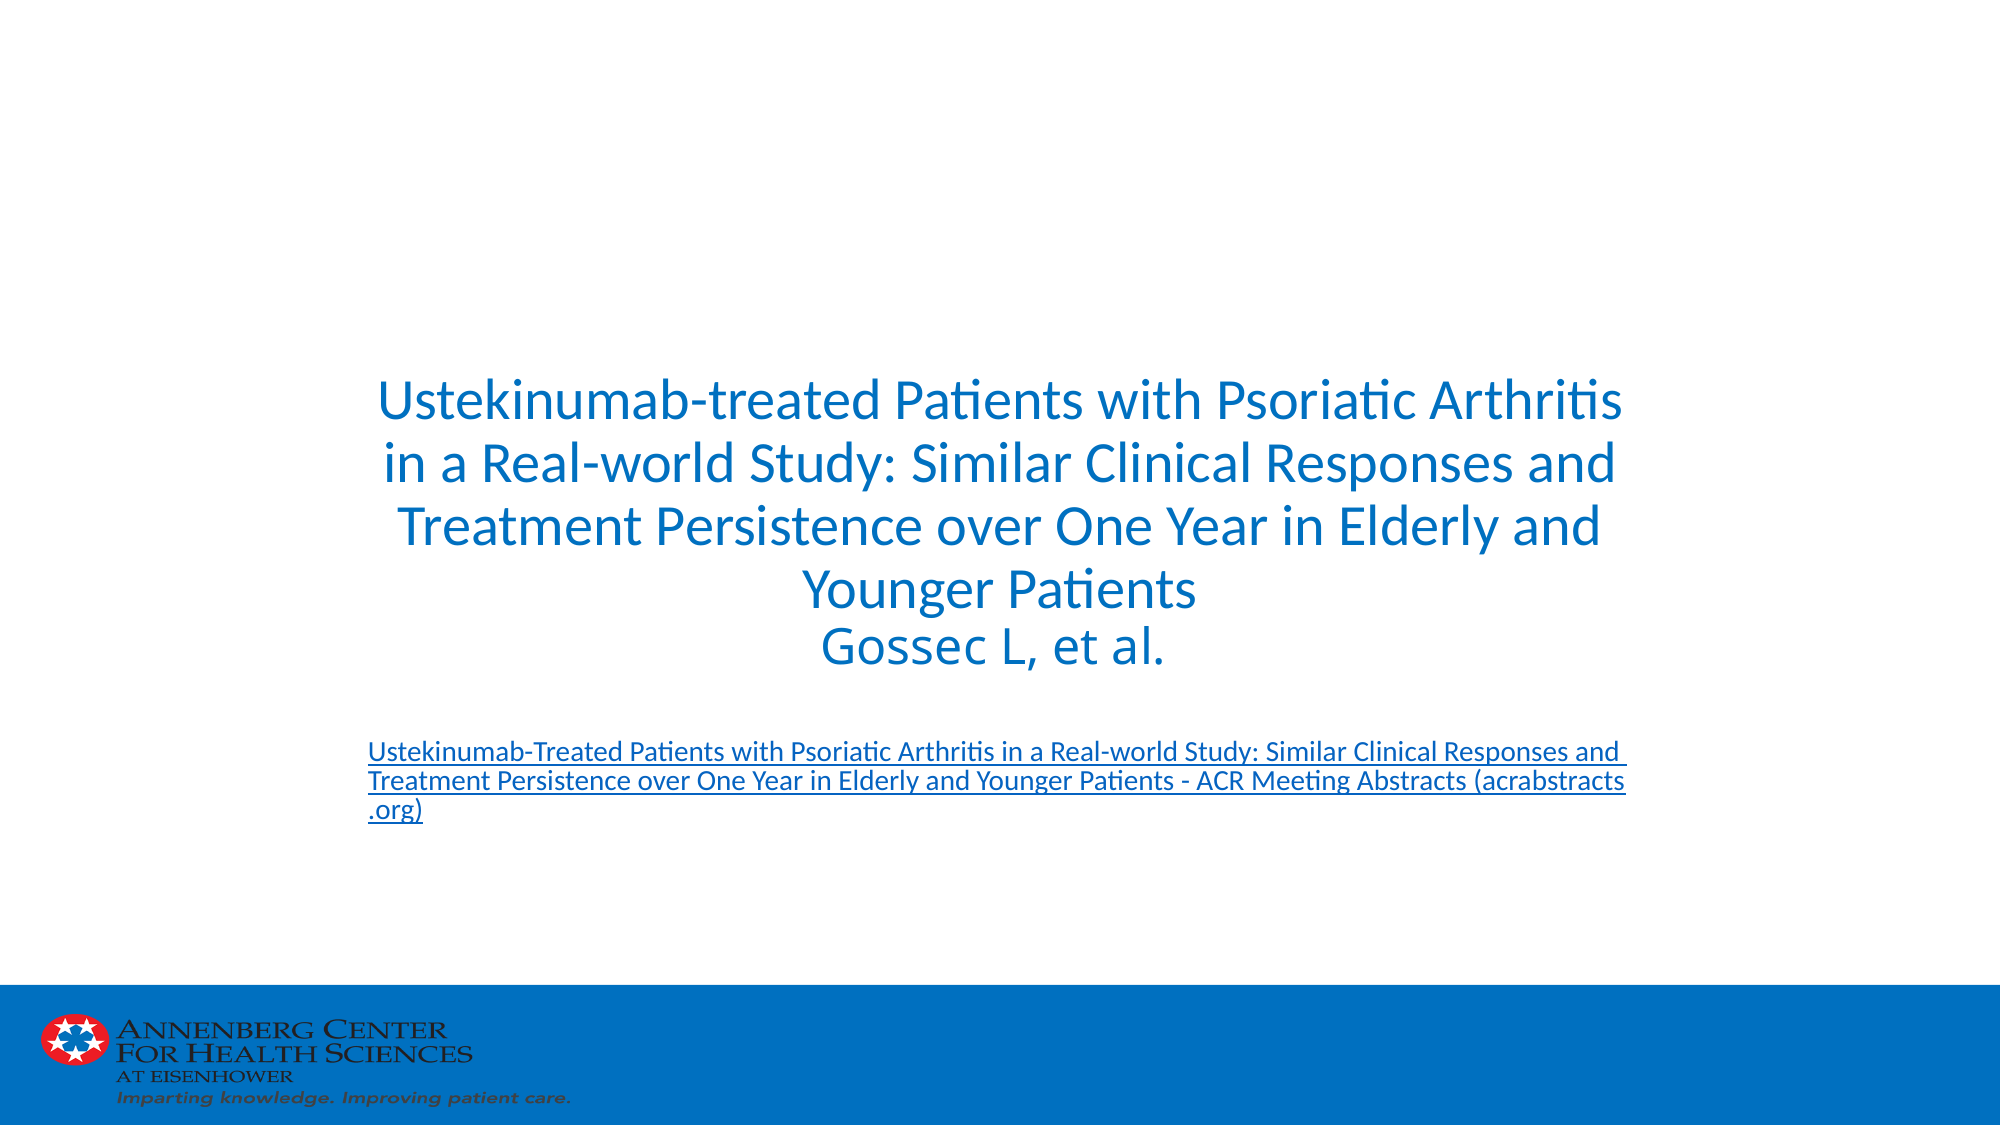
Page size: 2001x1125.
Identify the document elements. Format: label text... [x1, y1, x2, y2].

text_box Ustekinumab-Treated Patients with Psoriatic Arthritis in a Real-world Study: Similar Clinical Responses and Treatment Persistence over One Year in Elderly and Younger Patients - ACR Meeting Abstracts (acrabstracts.org) [353, 725, 1647, 775]
picture [41, 1014, 570, 1107]
title Ustekinumab-treated Patients with Psoriatic Arthritis in a Real-world Study: Similar Clinical Responses and Treatment Persistence over One Year in Elderly and Younger Patients Gossec L, et al. [353, 292, 1647, 683]
